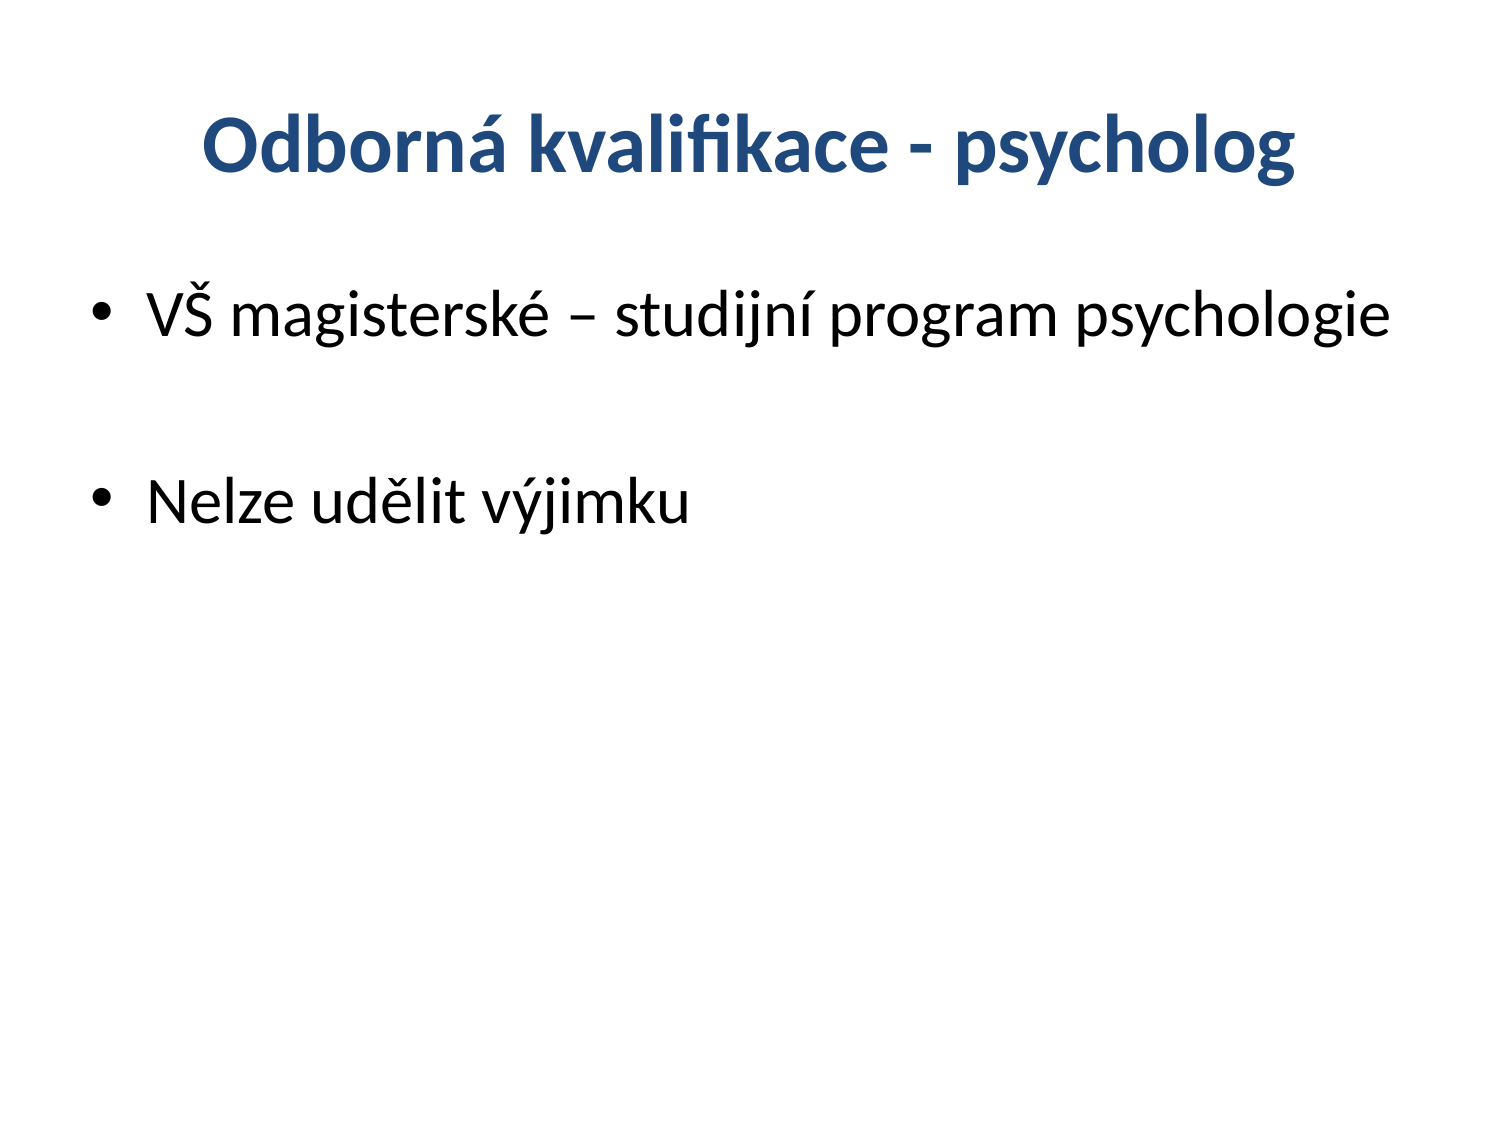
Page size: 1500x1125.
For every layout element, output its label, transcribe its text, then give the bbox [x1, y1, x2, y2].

list VŠ magisterské – studijní program psychologie Nelze udělit výjimku [75, 262, 1425, 1005]
title Odborná kvalifikace - psycholog [75, 45, 1425, 233]
